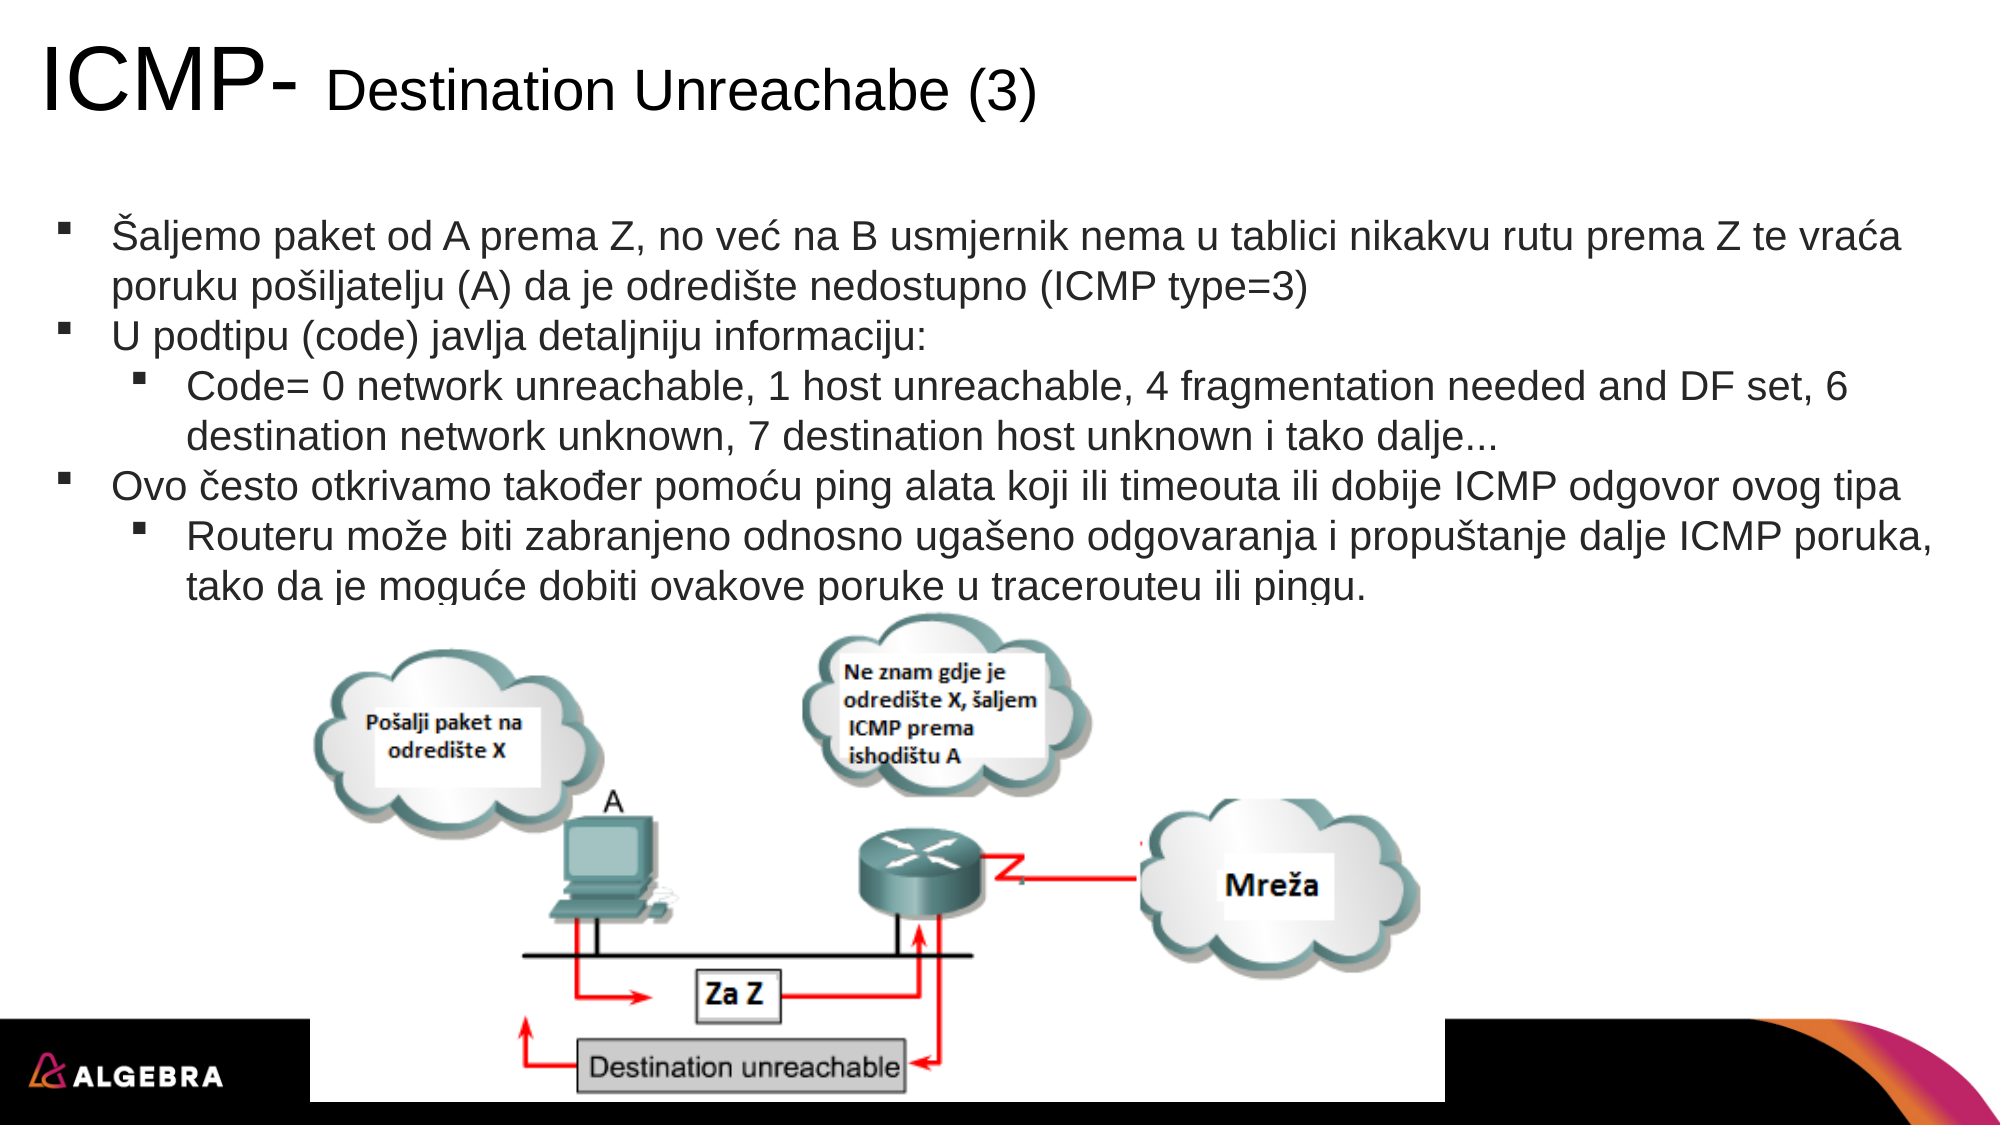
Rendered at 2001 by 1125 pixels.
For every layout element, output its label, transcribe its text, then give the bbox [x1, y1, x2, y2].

picture [0, 0, 2001, 1125]
title ICMP- Destination Unreachabe (3) [39, 23, 1813, 200]
text_box Šaljemo paket od A prema Z, no već na B usmjernik nema u tablici nikakvu rutu prema Z te vraća poruku pošiljatelju (A) da je odredište nedostupno (ICMP type=3) U podtipu (code) javlja detaljniju informaciju: Code= 0 network unreachable, 1 host unreachable, 4 fragmentation needed and DF set, 6 destination network unknown, 7 destination host unknown i tako dalje... Ovo često otkrivamo također pomoću ping alata koji ili timeouta ili dobije ICMP odgovor ovog tipa Routeru može biti zabranjeno odnosno ugašeno odgovaranja i propuštanje dalje ICMP poruka, tako da je moguće dobiti ovakove poruke u tracerouteu ili pingu. [39, 201, 2000, 617]
